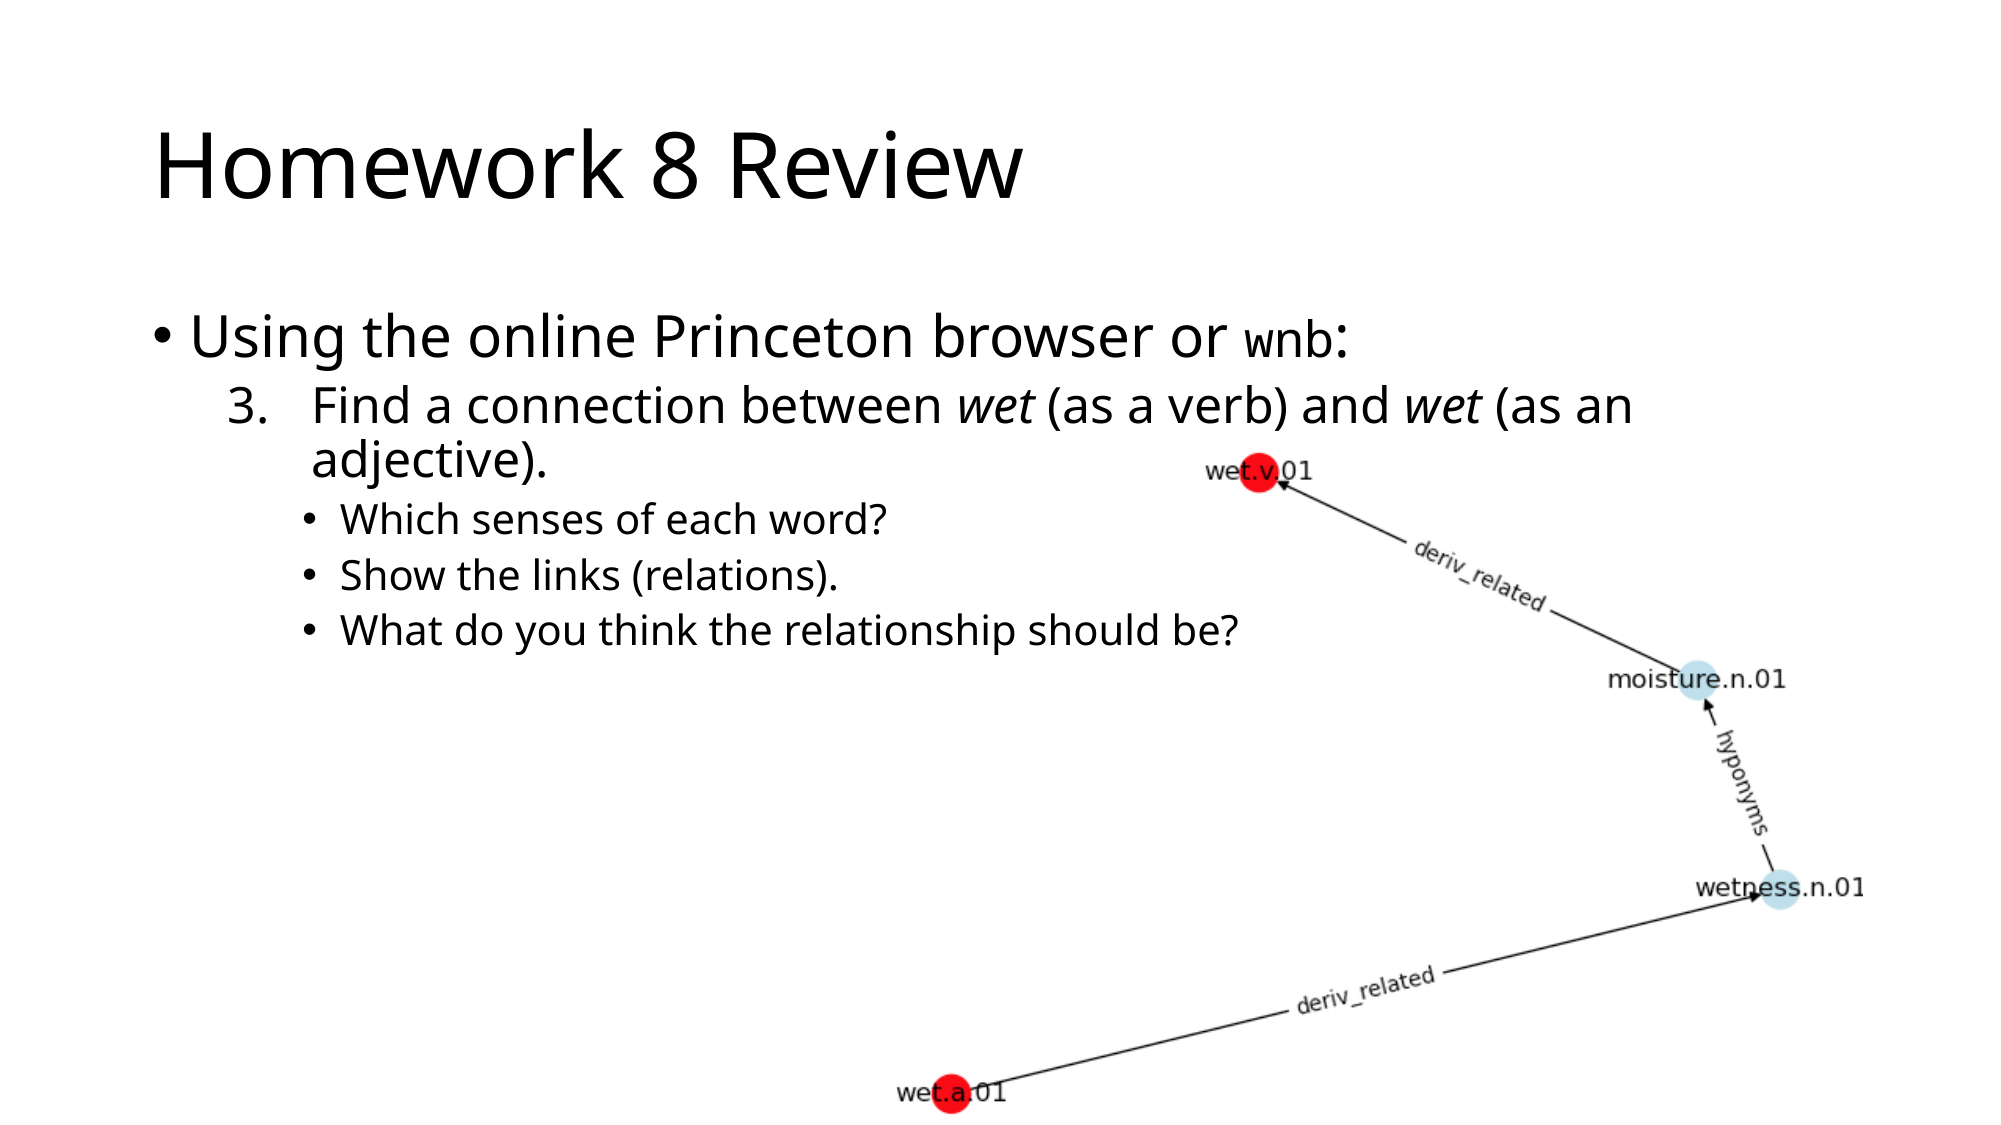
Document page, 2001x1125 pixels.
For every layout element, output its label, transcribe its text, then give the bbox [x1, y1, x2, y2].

title Homework 8 Review [137, 59, 1863, 278]
picture [871, 410, 1864, 1125]
list Using the online Princeton browser or wnb: Find a connection between wet (as a verb) and wet (as an adjective). Which senses of each word? Show the links (relations). What do you think the relationship should be? [137, 299, 1863, 1014]
